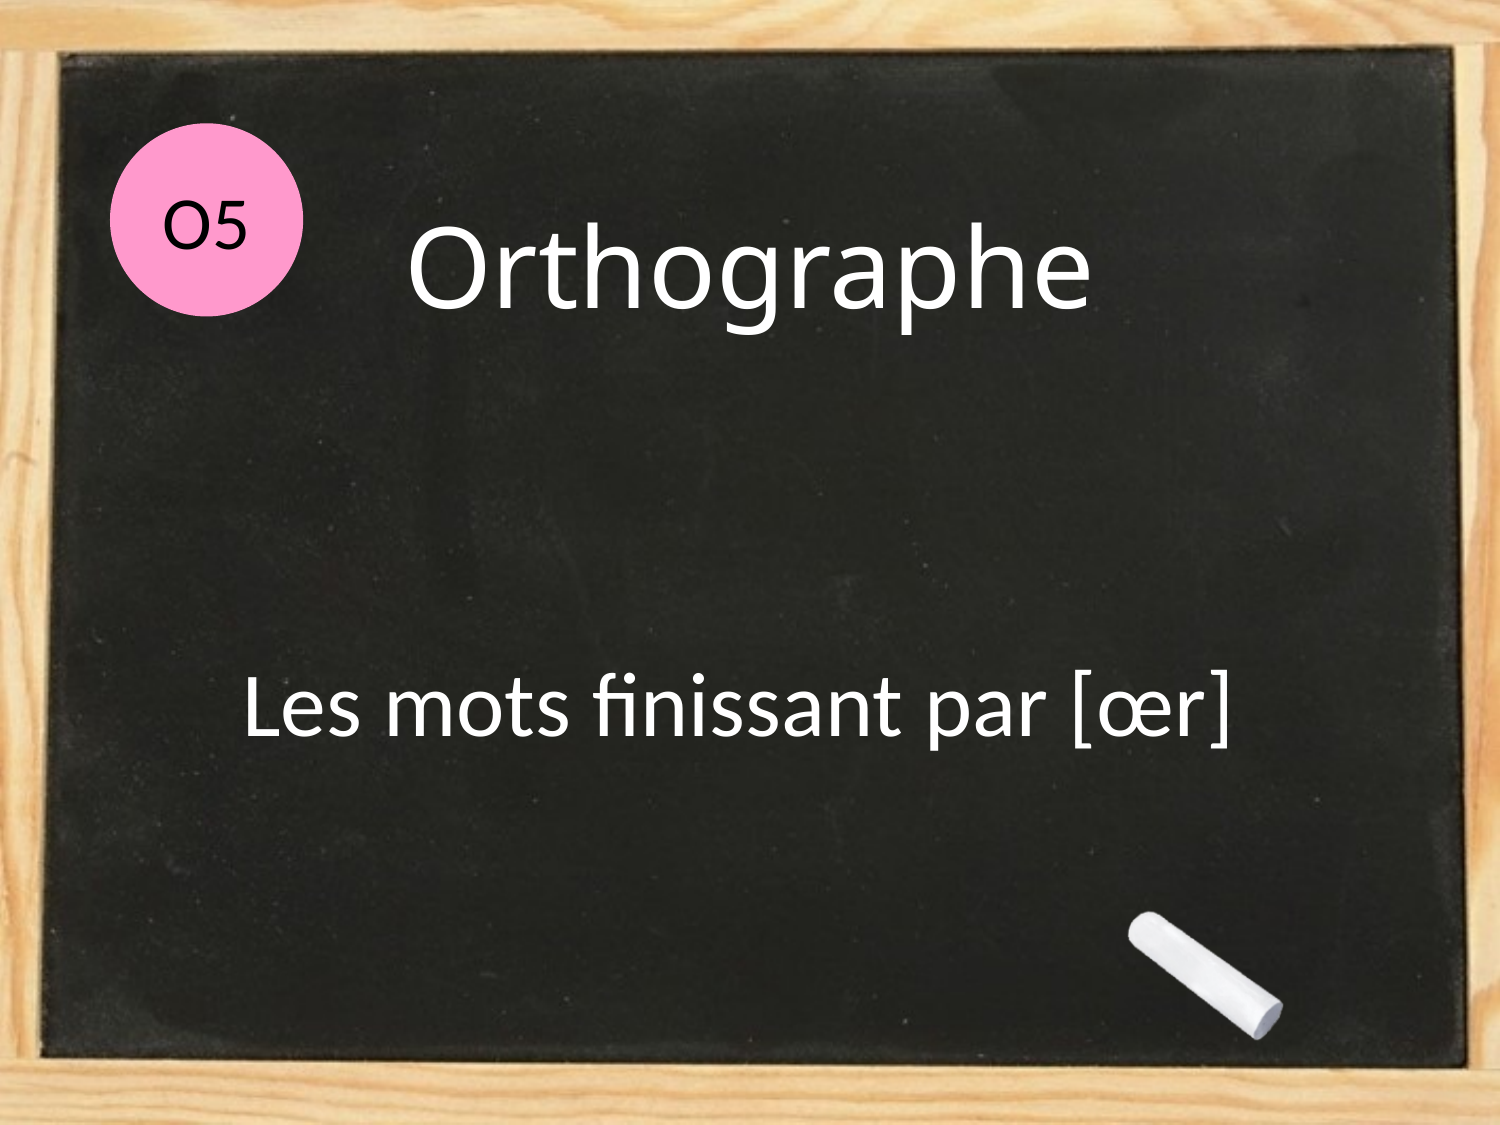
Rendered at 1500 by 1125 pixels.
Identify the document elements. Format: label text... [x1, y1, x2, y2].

subtitle Les mots finissant par [œr] [147, 637, 1353, 988]
title Orthographe [112, 90, 1388, 438]
text_box O5 [109, 123, 304, 317]
picture [0, 0, 1500, 1125]
